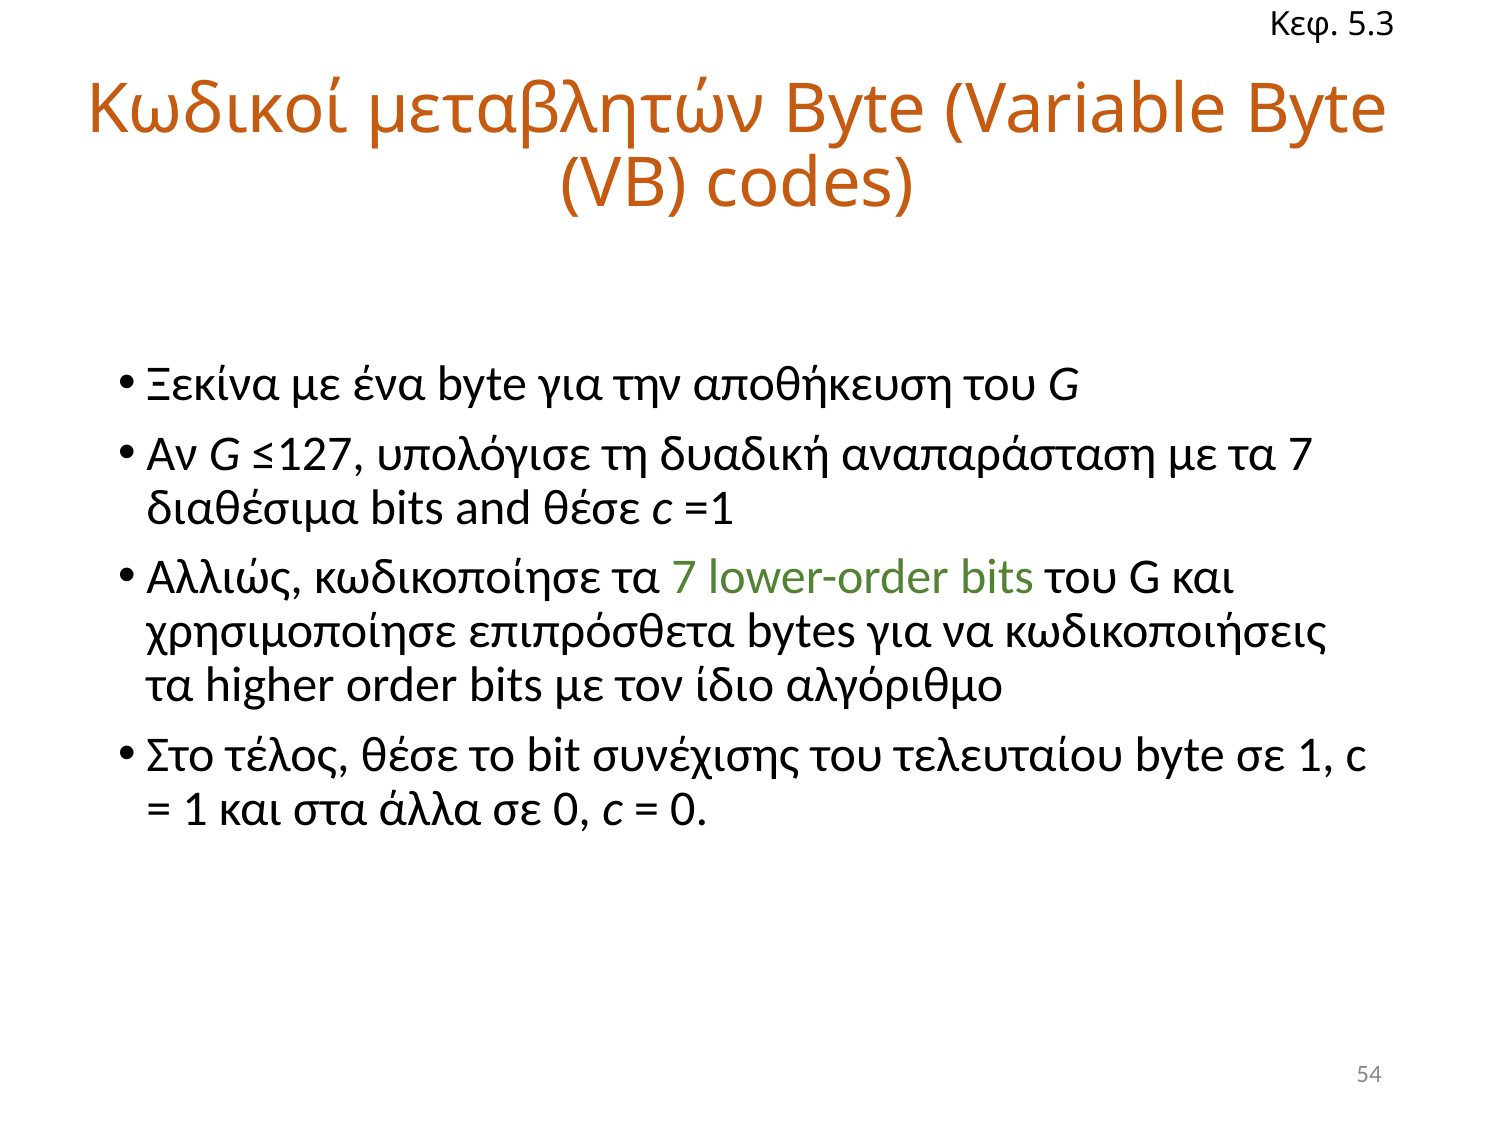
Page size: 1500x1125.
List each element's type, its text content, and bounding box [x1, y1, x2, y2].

text_box Κεφ. 5.3 [1254, 0, 1410, 50]
slide_number 54 [1059, 1042, 1397, 1103]
title Κωδικοί μεταβλητών Byte (Variable Byte (VB) codes) [50, 45, 1425, 250]
list Ξεκίνα με ένα byte για την αποθήκευση του G Αν G ≤127, υπολόγισε τη δυαδική αναπαράσταση με τα 7 διαθέσιμα bits and θέσε c =1 Αλλιώς, κωδικοποίησε τα 7 lower-order bits του G και χρησιμοποίησε επιπρόσθετα bytes για να κωδικοποιήσεις τα higher order bits με τον ίδιο αλγόριθμο Στο τέλος, θέσε το bit συνέχισης του τελευταίου byte σε 1, c = 1 και στα άλλα σε 0, c = 0. [103, 350, 1397, 688]
